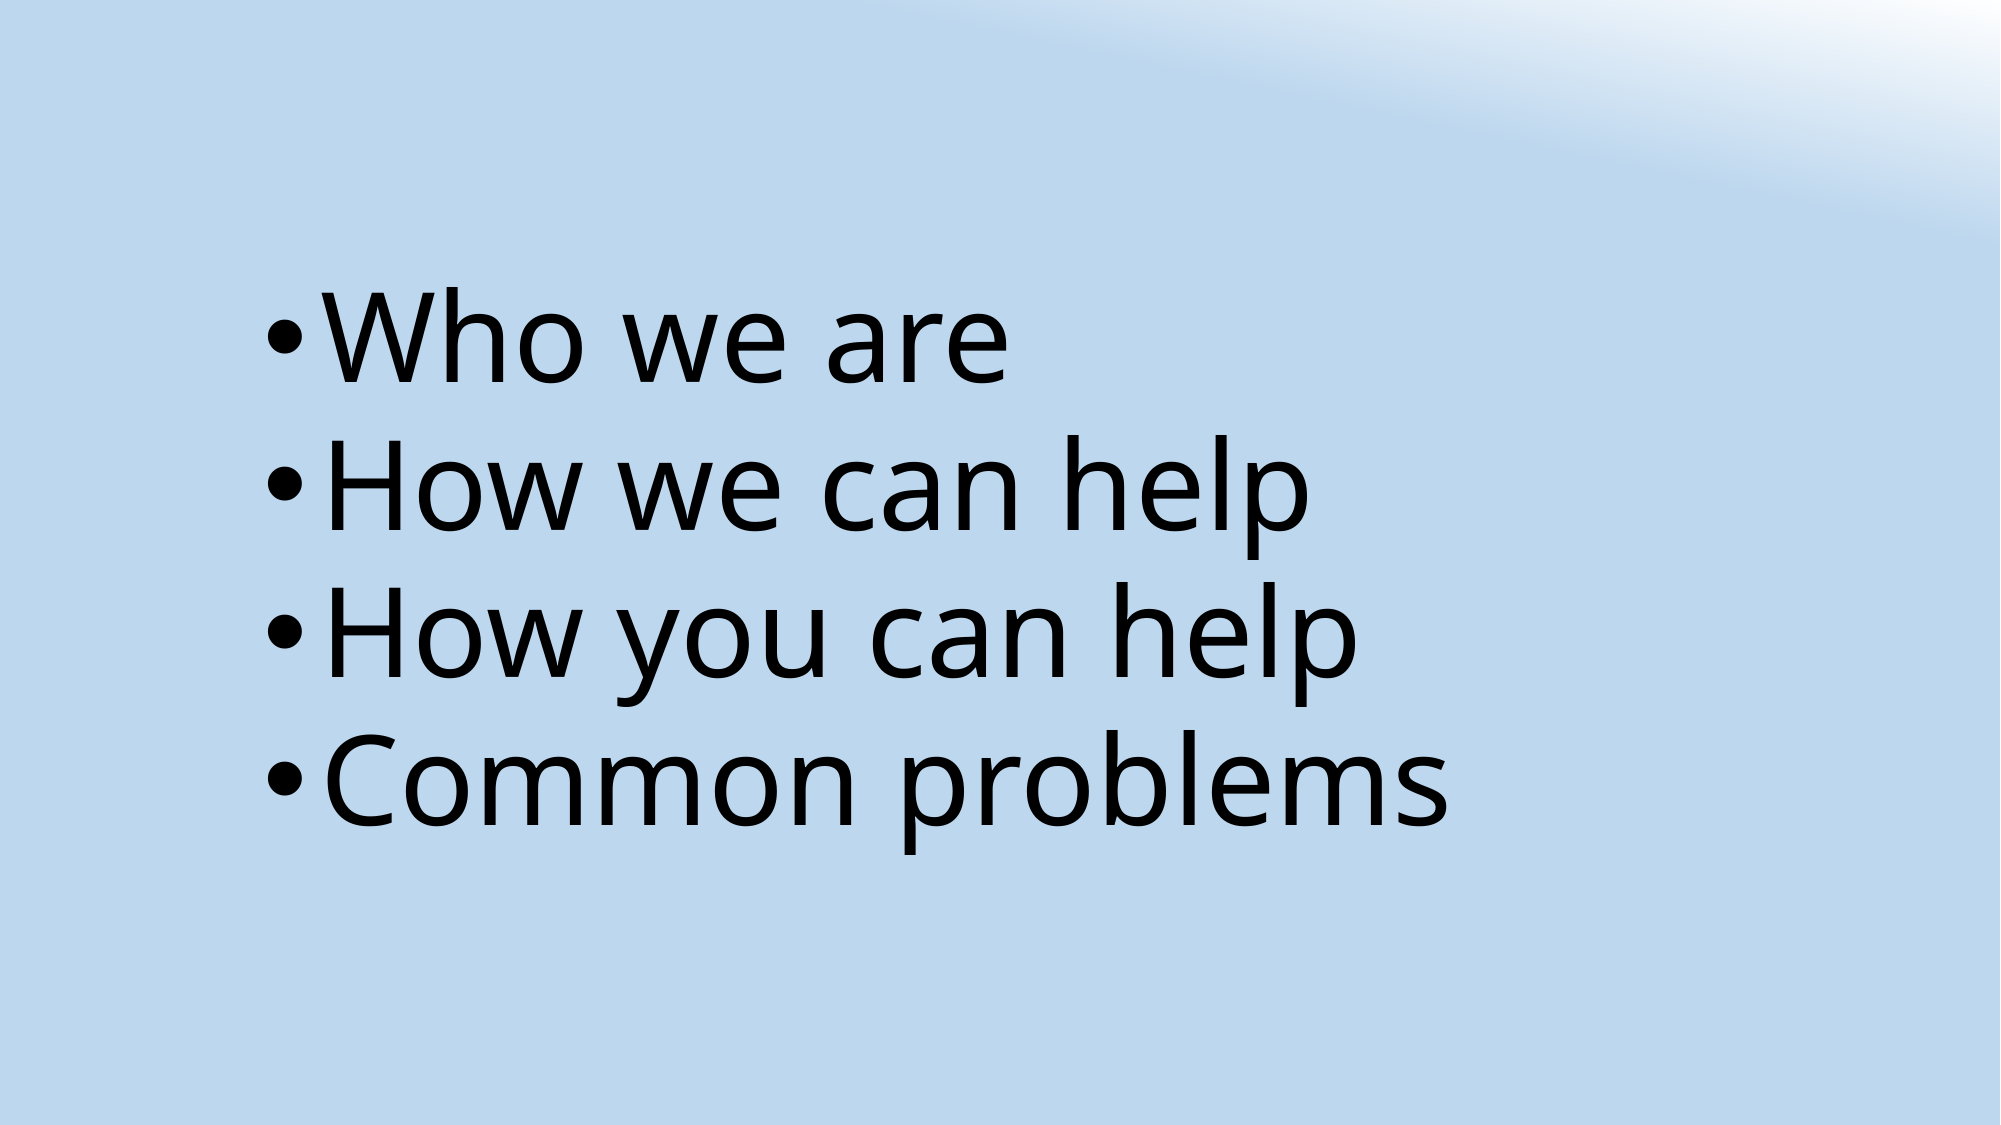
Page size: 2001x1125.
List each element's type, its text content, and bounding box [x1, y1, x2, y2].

subtitle Who we are How we can help How you can help Common problems [248, 267, 1750, 1043]
